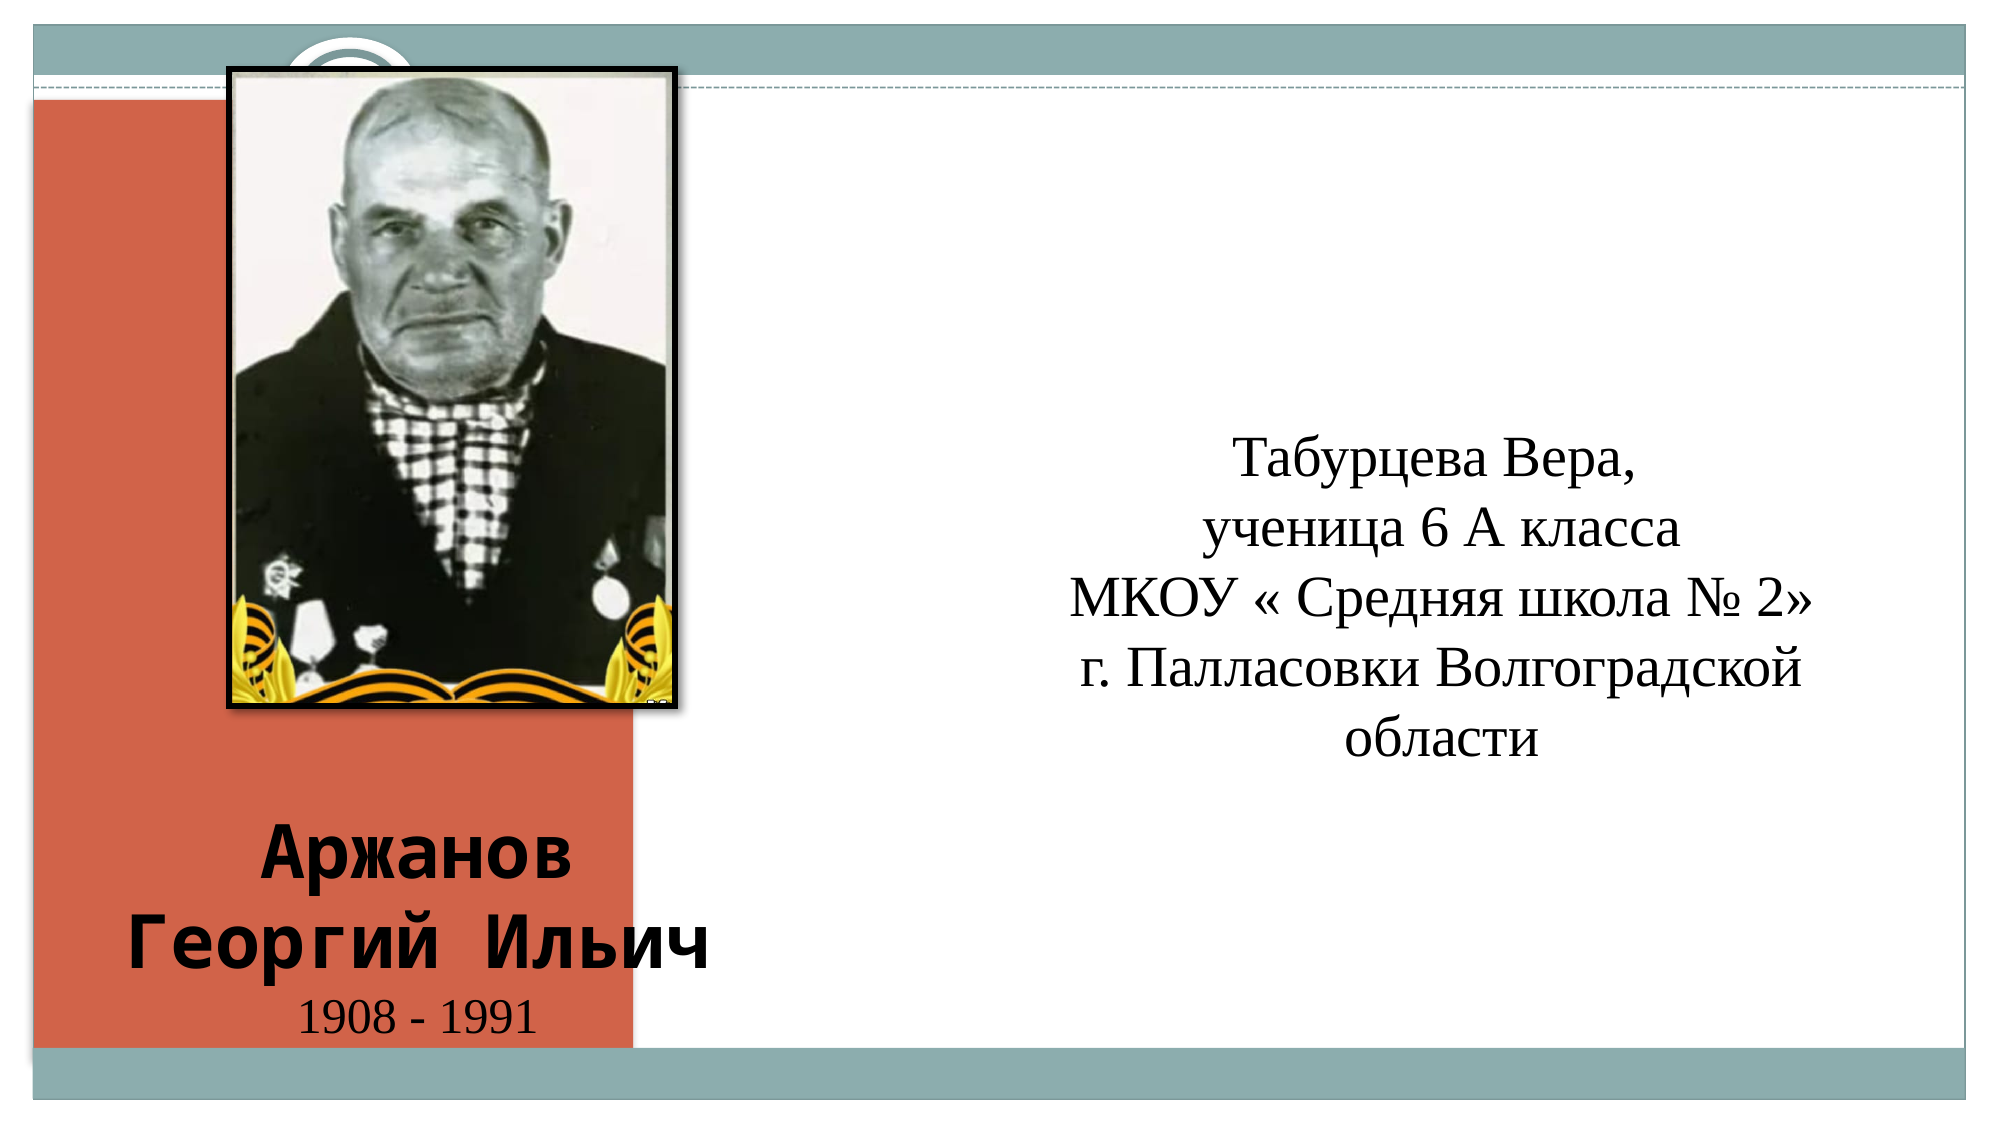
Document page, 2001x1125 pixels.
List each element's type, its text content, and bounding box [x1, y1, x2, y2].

text_box Аржанов Георгий Ильич 1908 - 1991 [110, 796, 726, 1052]
picture [232, 72, 673, 704]
text_box Табурцева Вера, ученица 6 А класса МКОУ « Средняя школа № 2» г. Палласовки Волгоградской области [970, 410, 1914, 1125]
